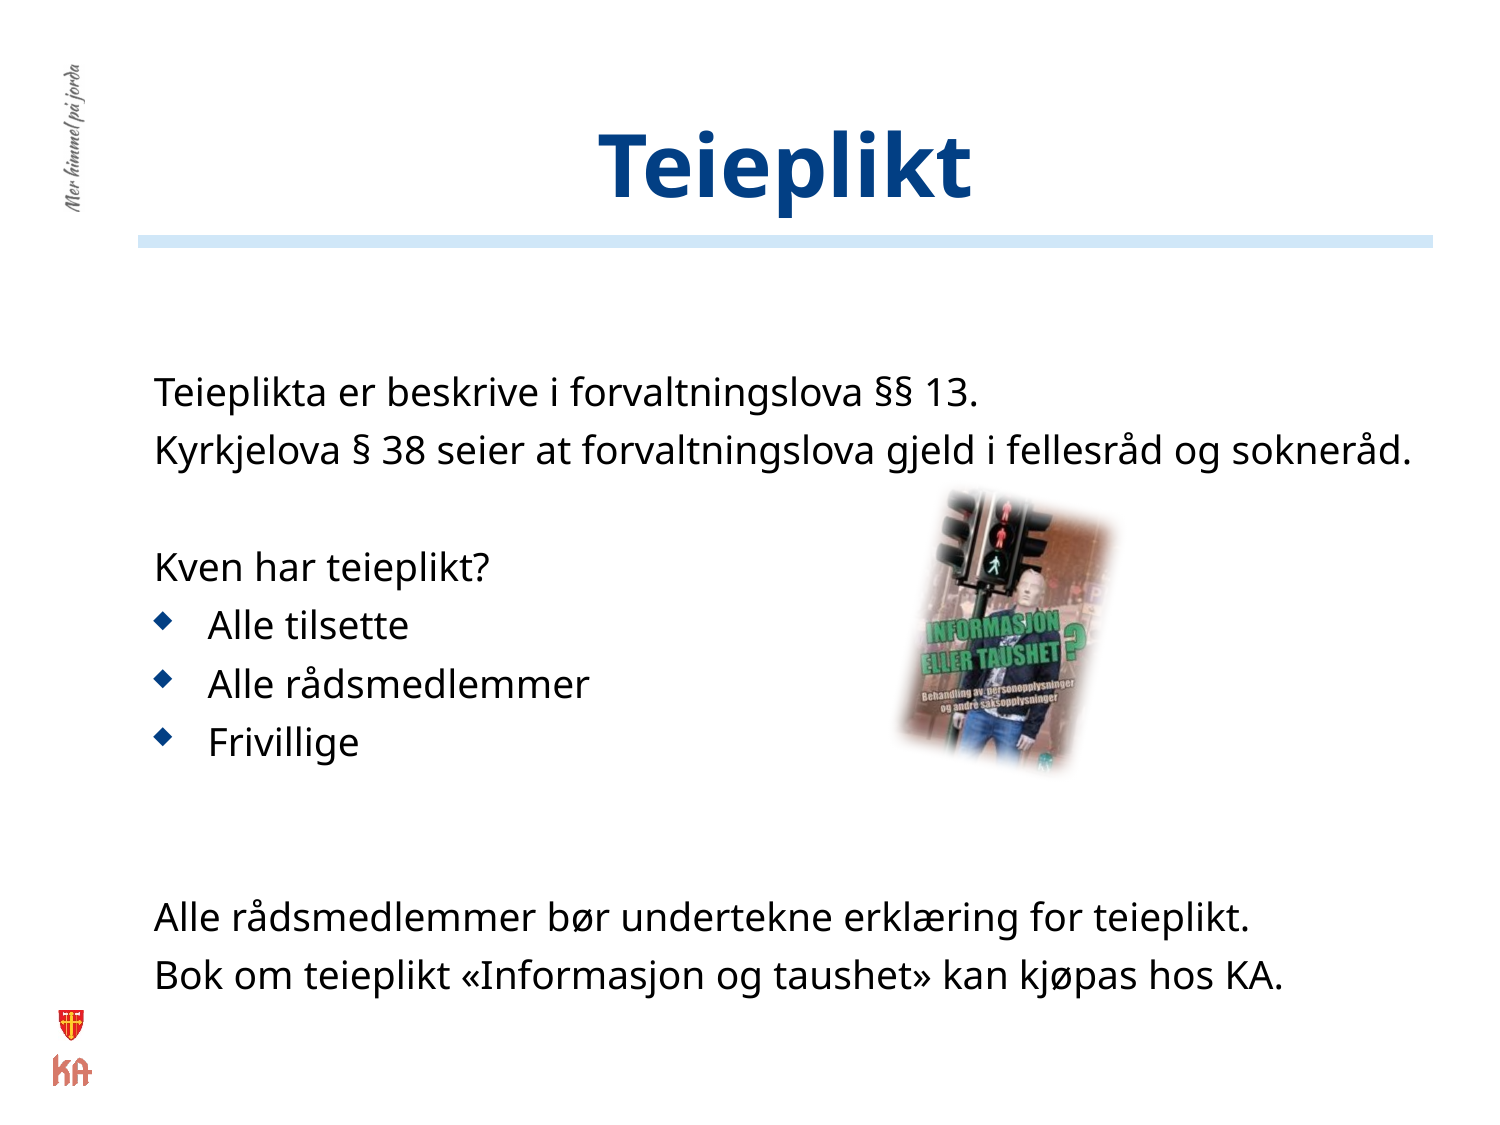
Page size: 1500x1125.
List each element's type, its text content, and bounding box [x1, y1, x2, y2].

picture [58, 1010, 84, 1041]
picture [906, 488, 1109, 774]
title Teieplikt [138, 60, 1433, 278]
list Teieplikta er beskrive i forvaltningslova §§ 13. Kyrkjelova § 38 seier at forvaltningslova gjeld i fellesråd og sokneråd. Kven har teieplikt? Alle tilsette Alle rådsmedlemmer Frivillige Alle rådsmedlemmer bør undertekne erklæring for teieplikt. Bok om teieplikt «Informasjon og taushet» kan kjøpas hos KA. [138, 302, 1433, 1017]
picture [53, 1054, 92, 1086]
picture [64, 65, 85, 212]
